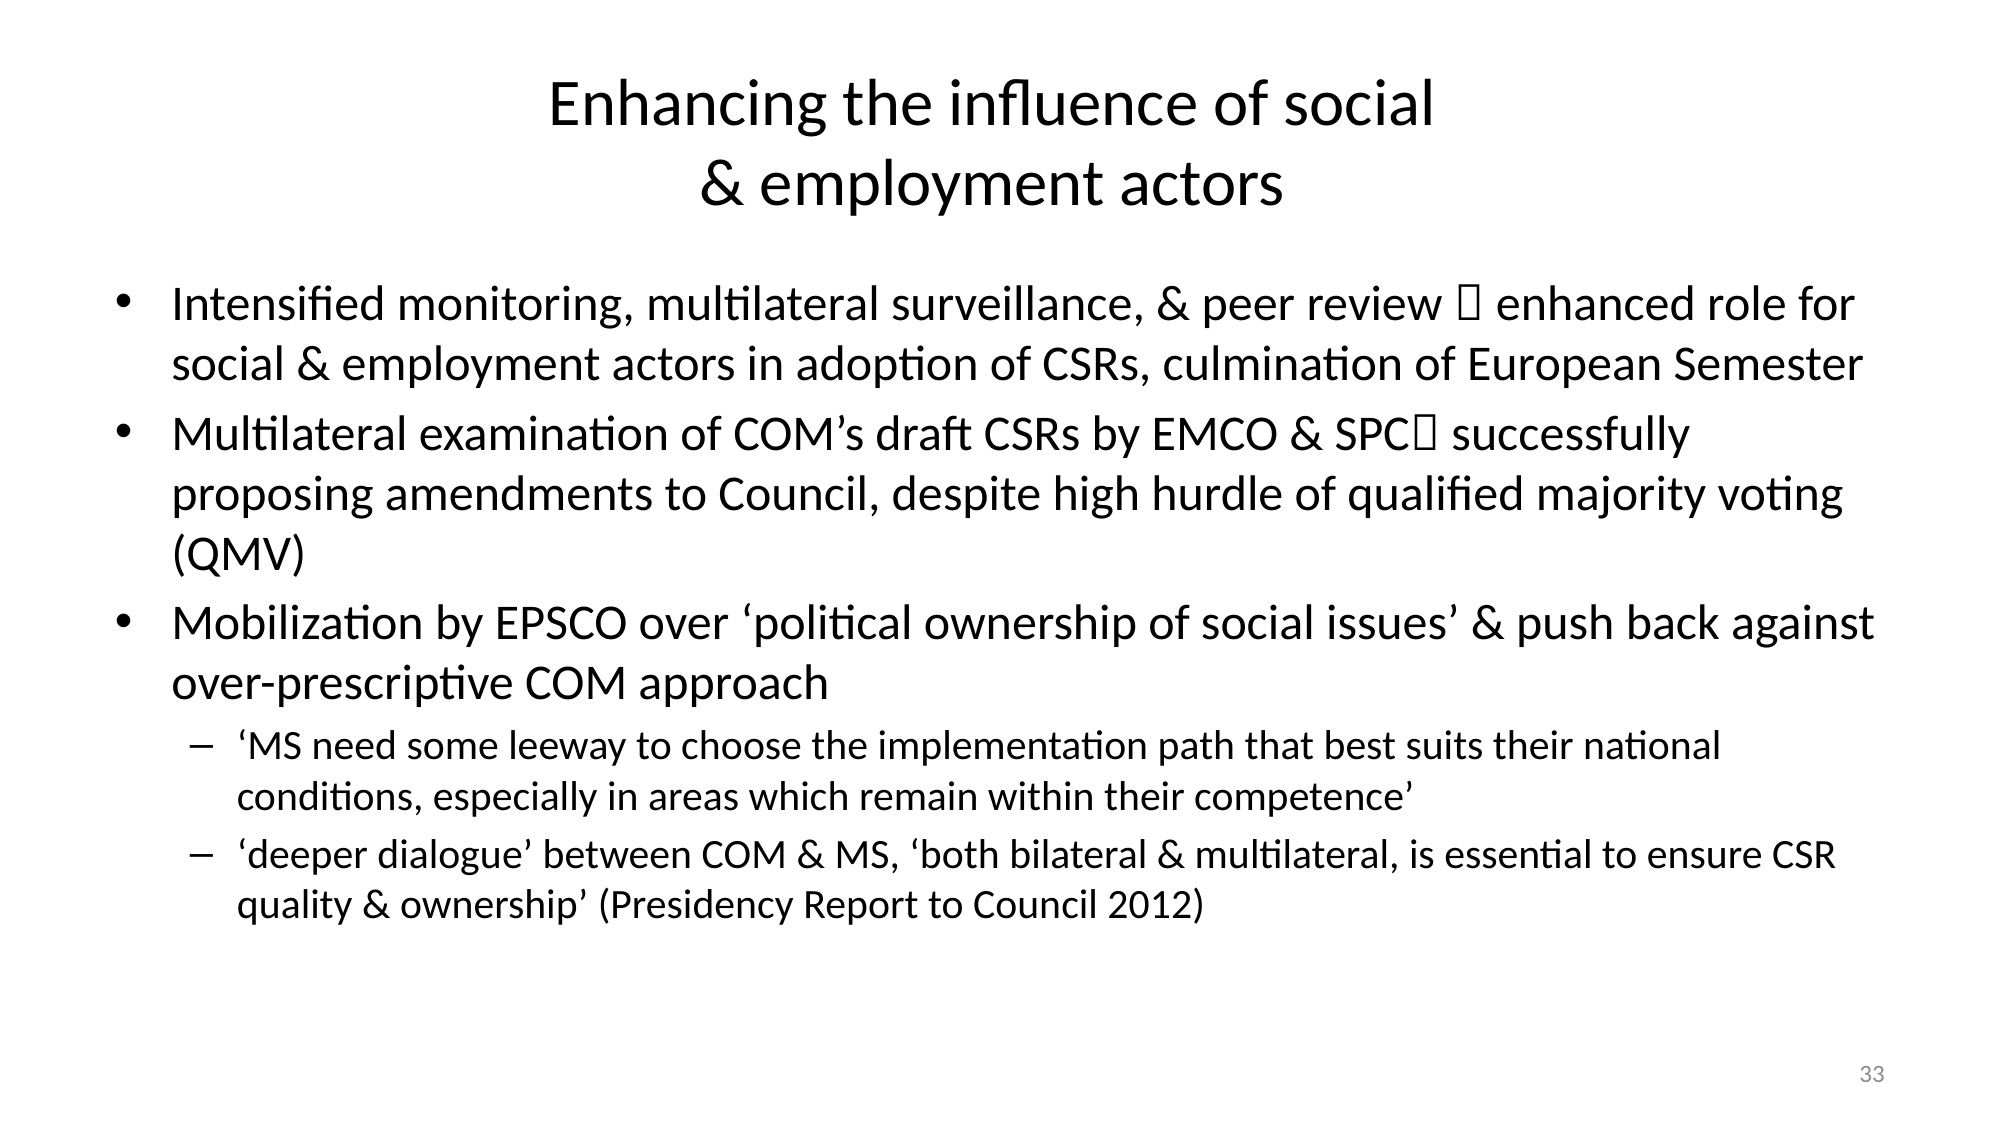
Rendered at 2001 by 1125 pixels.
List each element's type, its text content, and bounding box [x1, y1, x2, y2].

list Intensified monitoring, multilateral surveillance, & peer review  enhanced role for social & employment actors in adoption of CSRs, culmination of European Semester Multilateral examination of COM’s draft CSRs by EMCO & SPC successfully proposing amendments to Council, despite high hurdle of qualified majority voting (QMV) Mobilization by EPSCO over ‘political ownership of social issues’ & push back against over-prescriptive COM approach ‘MS need some leeway to choose the implementation path that best suits their national conditions, especially in areas which remain within their competence’ ‘deeper dialogue’ between COM & MS, ‘both bilateral & multilateral, is essential to ensure CSR quality & ownership’ (Presidency Report to Council 2012) [99, 262, 1900, 1005]
slide_number 33 [1433, 1042, 1900, 1103]
title Enhancing the influence of social & employment actors [99, 45, 1900, 233]
